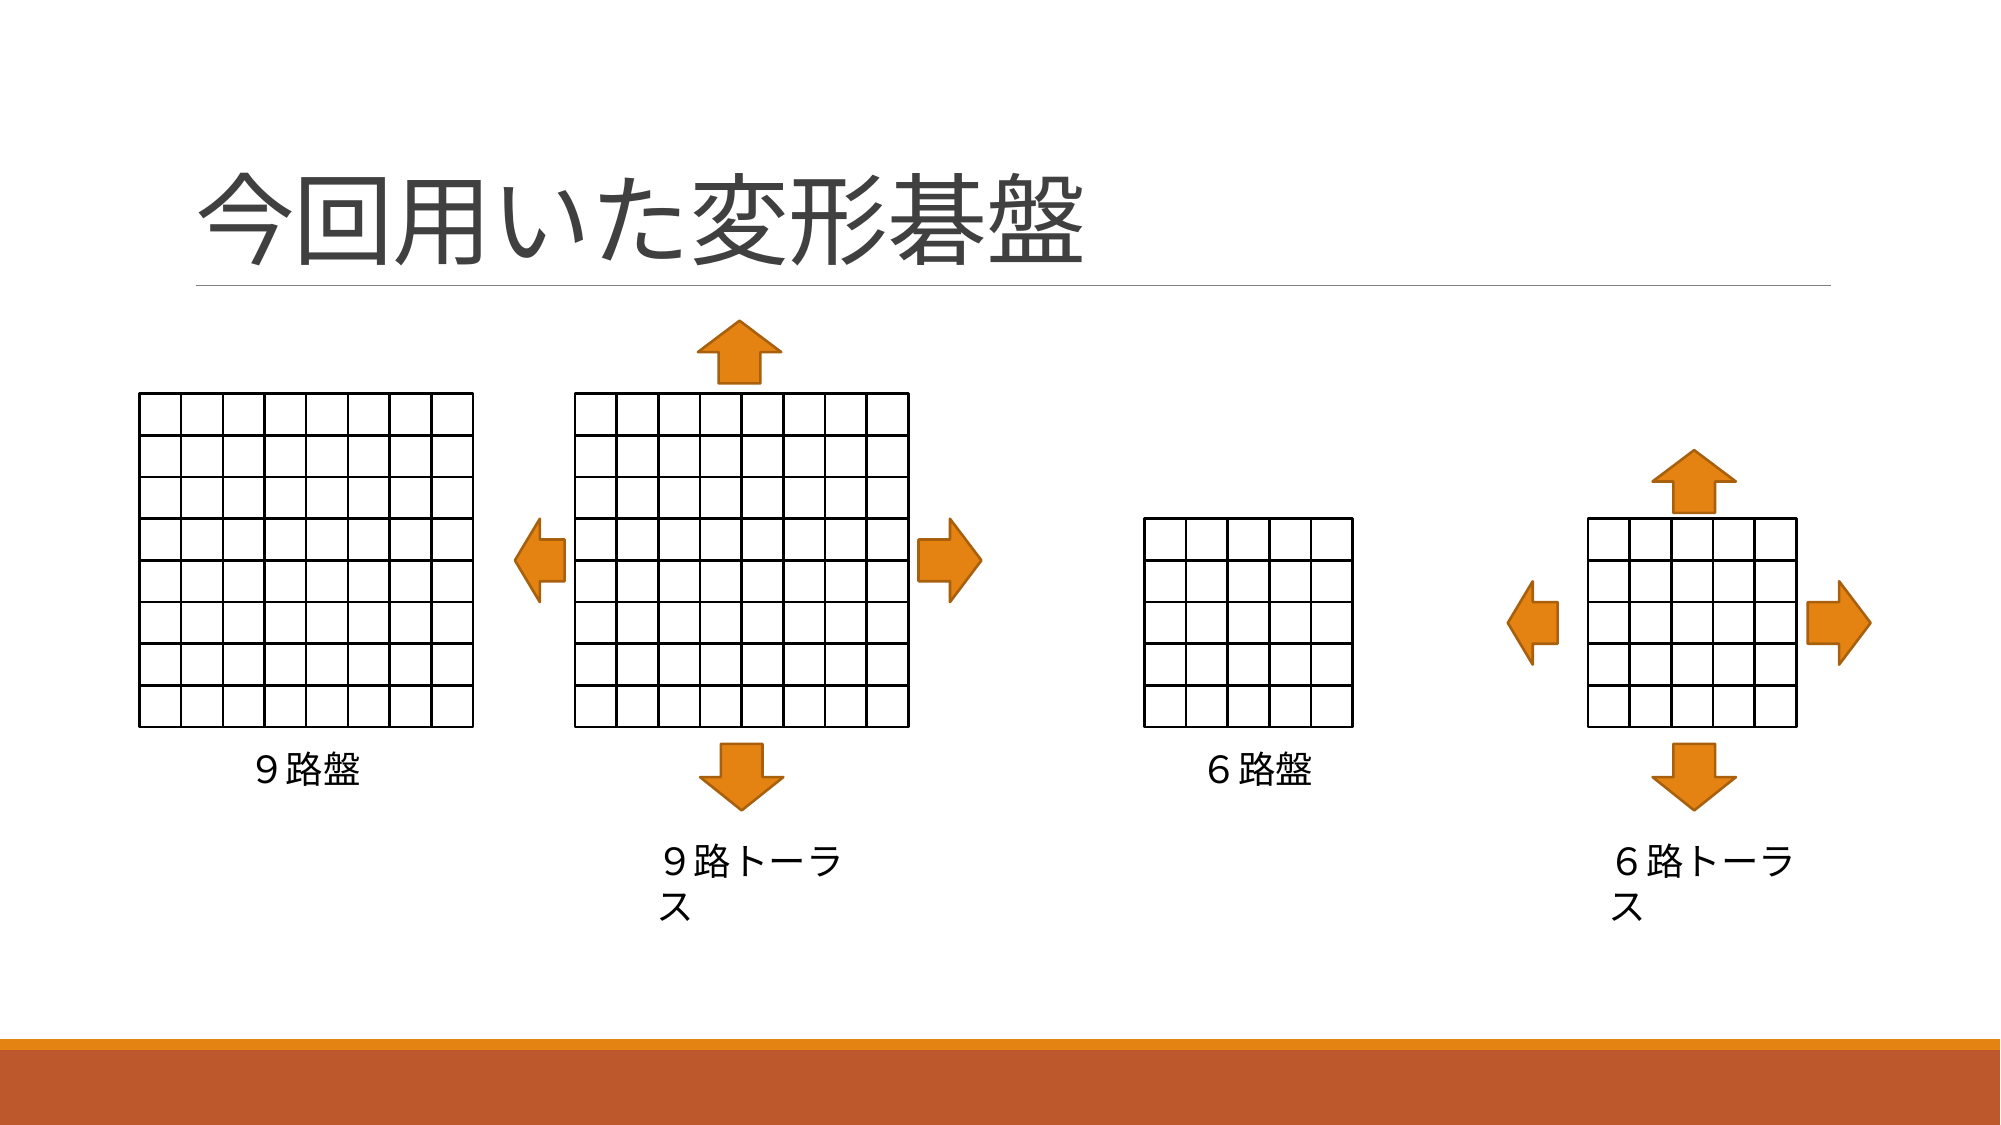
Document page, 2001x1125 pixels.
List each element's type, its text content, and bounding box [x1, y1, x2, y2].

text_box ６路盤 [1185, 738, 1349, 799]
text_box [696, 319, 783, 385]
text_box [1143, 518, 1354, 728]
text_box ６路トーラス [1593, 830, 1819, 935]
text_box [1651, 742, 1738, 812]
text_box [698, 742, 785, 812]
text_box [1506, 580, 1559, 666]
text_box ９路トーラス [641, 830, 867, 935]
text_box [1806, 580, 1872, 666]
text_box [574, 393, 909, 728]
title 今回用いた変形碁盤 [180, 47, 1830, 285]
text_box [513, 517, 566, 604]
text_box [917, 517, 983, 604]
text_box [139, 393, 474, 728]
text_box [1651, 449, 1738, 515]
text_box ９路盤 [233, 738, 396, 799]
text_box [1587, 518, 1797, 728]
